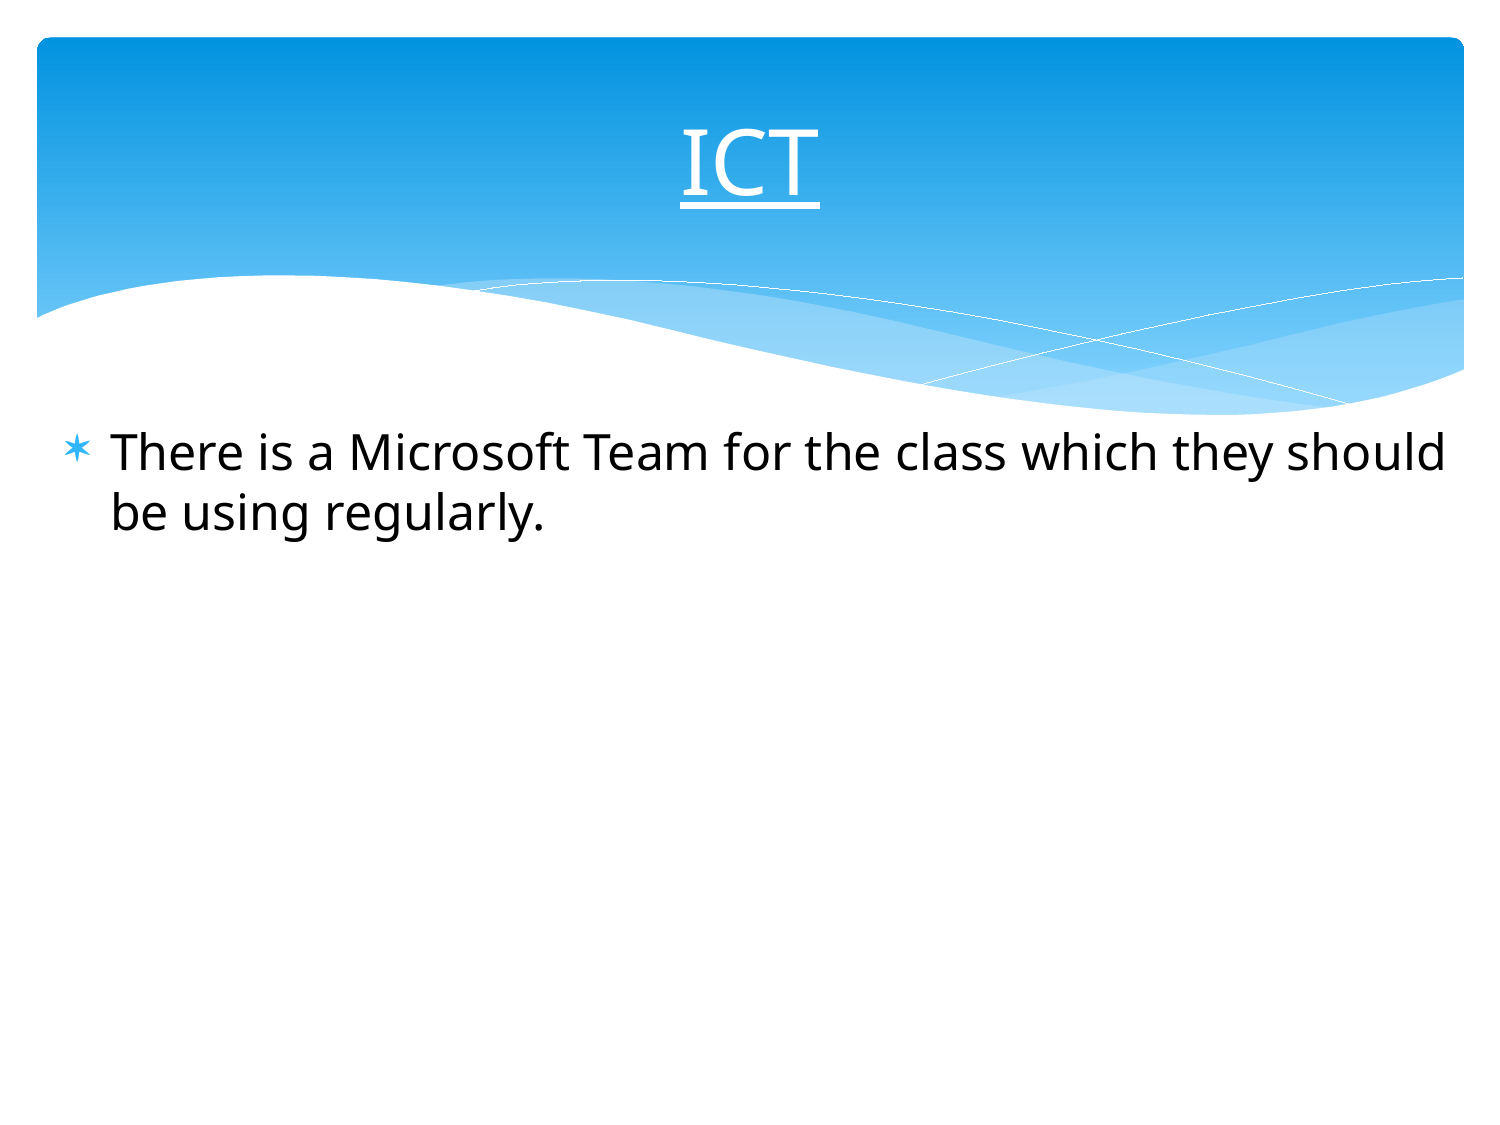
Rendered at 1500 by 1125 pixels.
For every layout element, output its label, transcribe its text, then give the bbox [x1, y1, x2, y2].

title ICT [75, 55, 1425, 261]
list There is a Microsoft Team for the class which they should be using regularly. [50, 412, 1475, 979]
